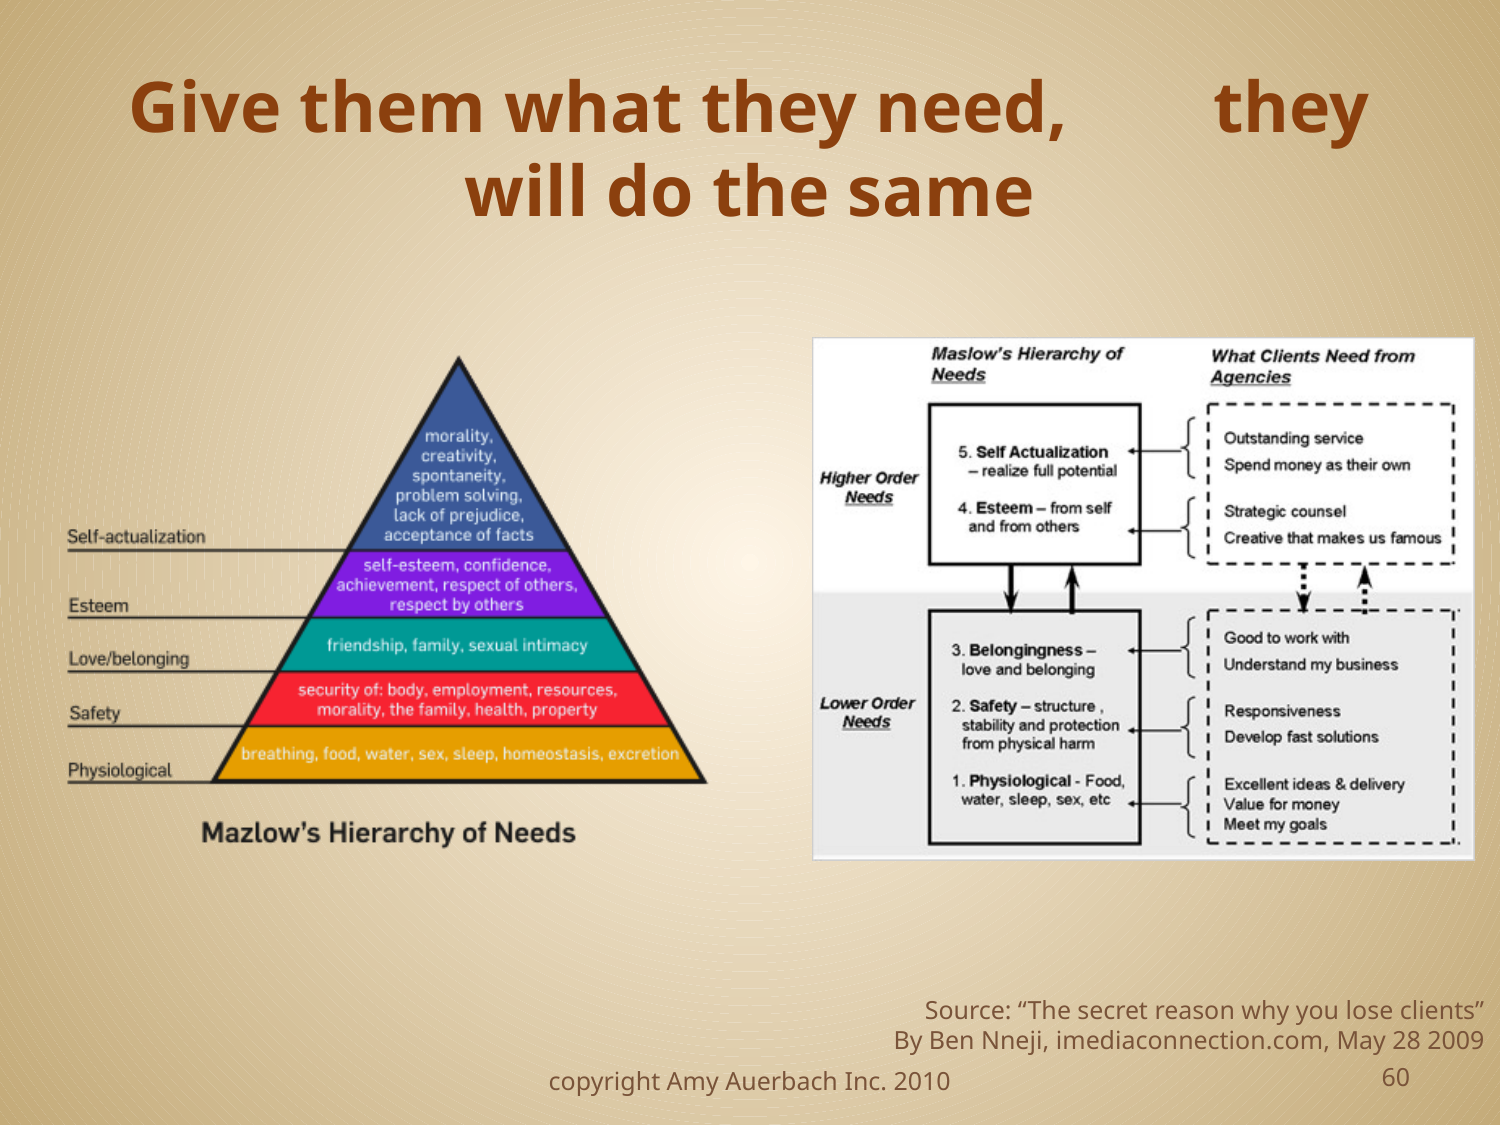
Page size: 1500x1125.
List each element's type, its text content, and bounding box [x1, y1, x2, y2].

title Give them what they need, they will do the same [75, 50, 1425, 238]
slide_number 60 [1074, 1063, 1425, 1103]
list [0, 267, 788, 875]
footer copyright Amy Auerbach Inc. 2010 [512, 1024, 988, 1103]
text_box Source: “The secret reason why you lose clients” By Ben Nneji, imediaconnection.com, May 28 2009 [312, 987, 1500, 1063]
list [812, 337, 1475, 861]
